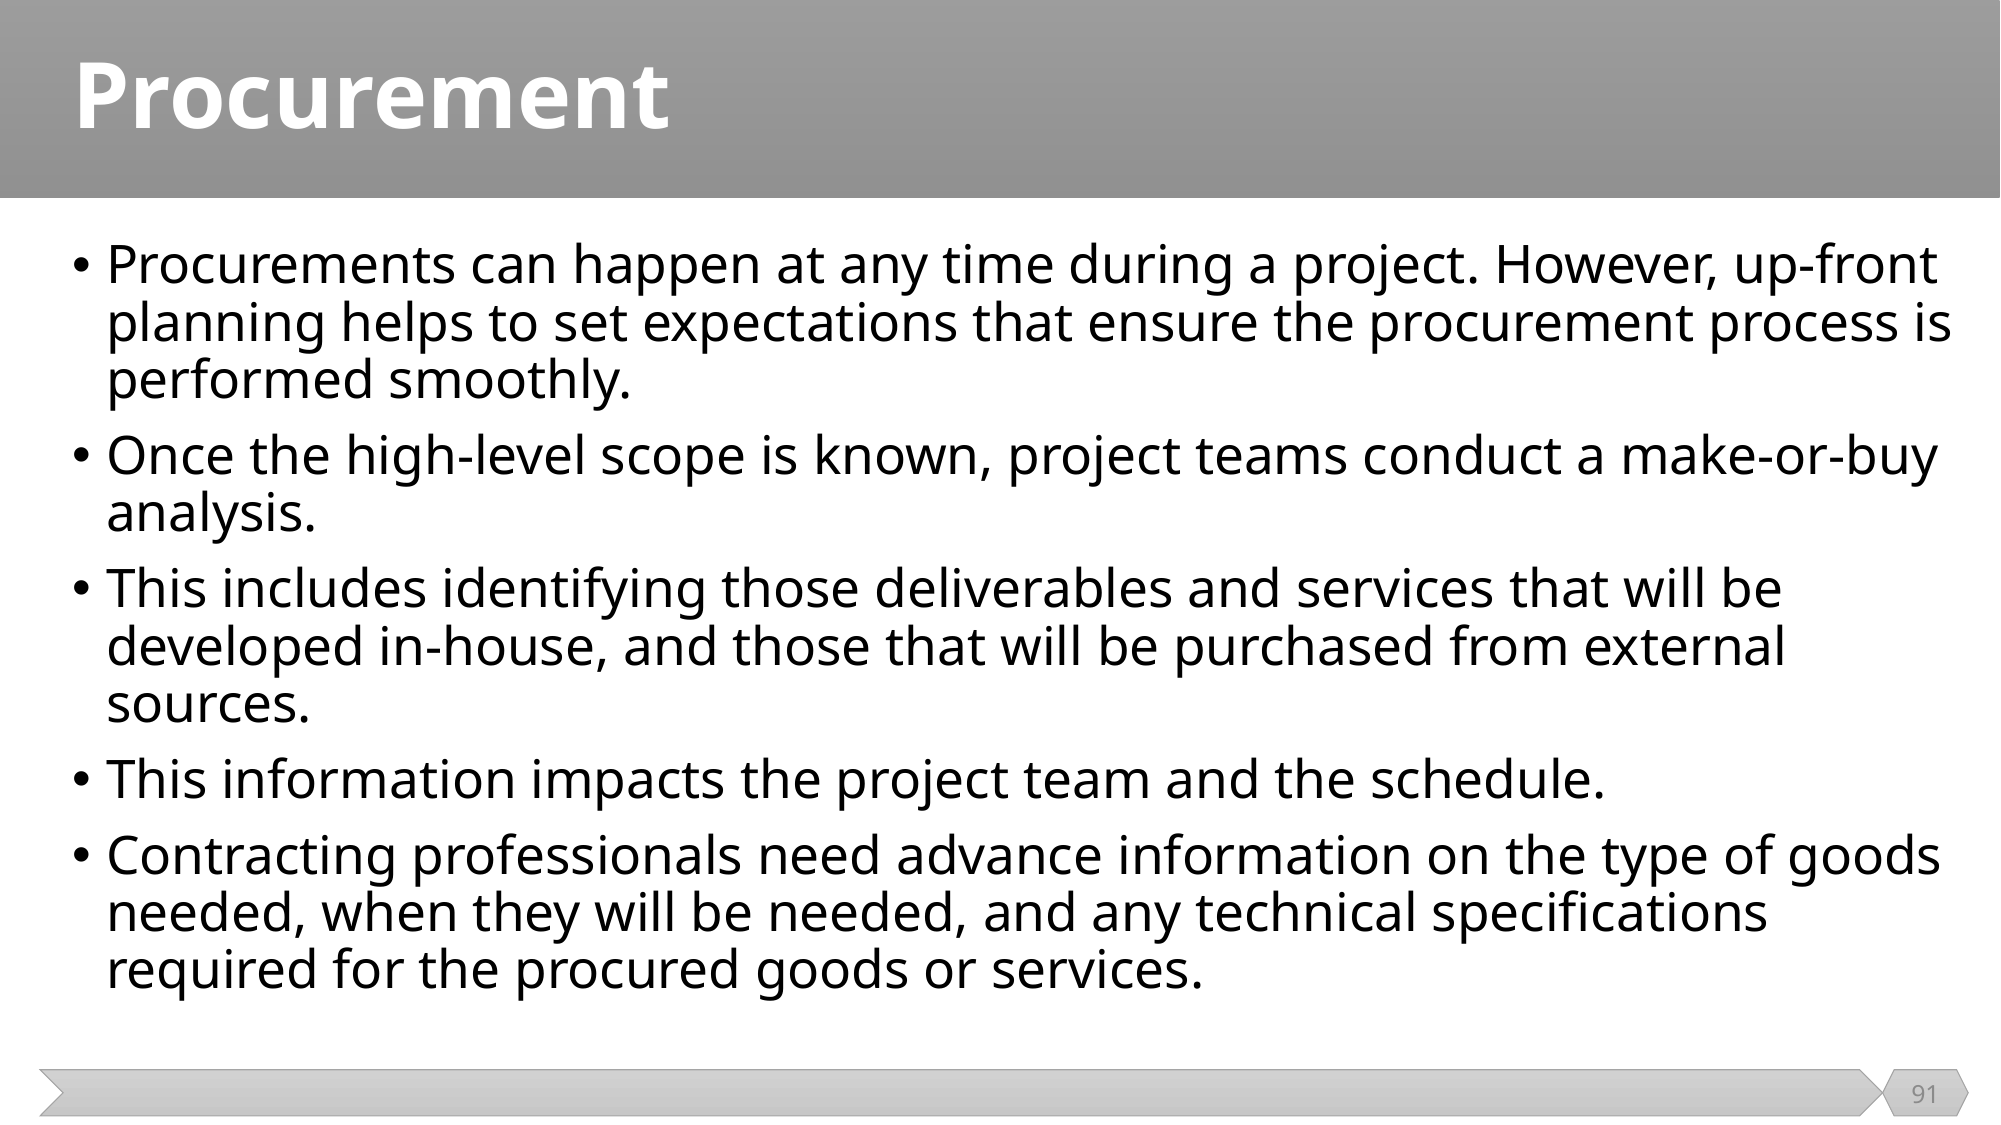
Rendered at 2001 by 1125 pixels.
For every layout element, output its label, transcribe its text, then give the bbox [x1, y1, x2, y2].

slide_number 91 [1882, 1065, 1969, 1125]
list Procurements can happen at any time during a project. However, up-front planning helps to set expectations that ensure the procurement process is performed smoothly. Once the high-level scope is known, project teams conduct a make-or-buy analysis. This includes identifying those deliverables and services that will be developed in-house, and those that will be purchased from external sources. This information impacts the project team and the schedule. Contracting professionals need advance information on the type of goods needed, when they will be needed, and any technical specifications required for the procured goods or services. [56, 230, 1969, 1010]
title Procurement [56, 0, 1969, 199]
